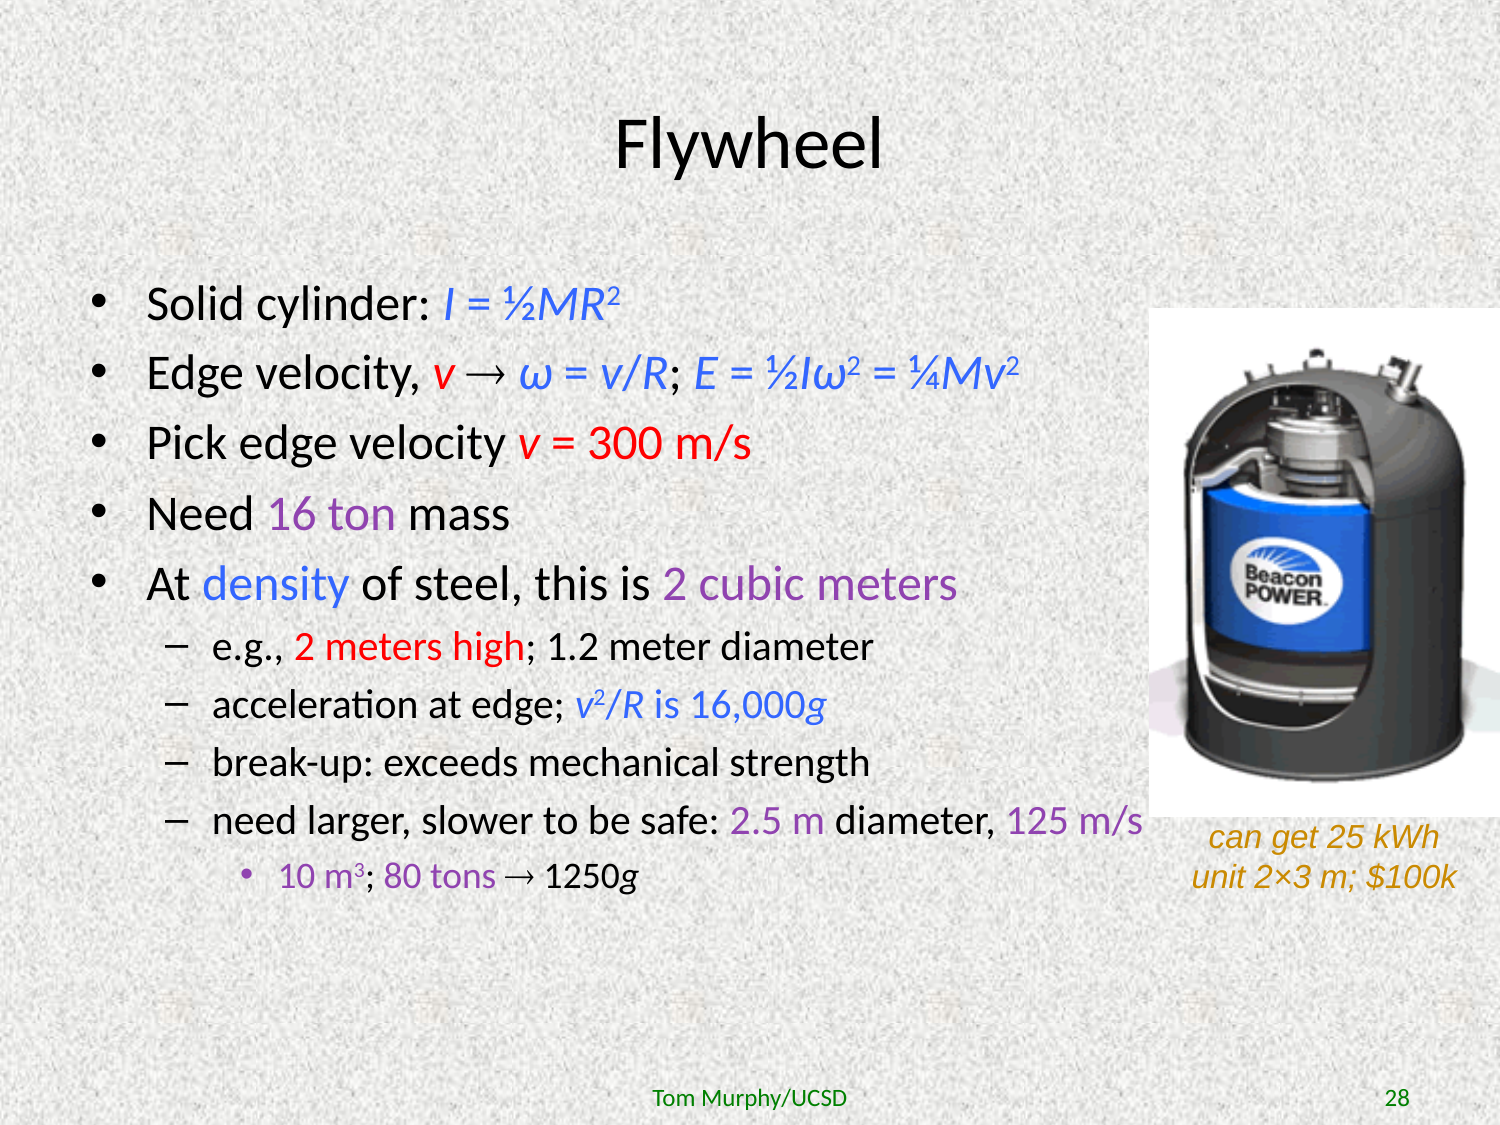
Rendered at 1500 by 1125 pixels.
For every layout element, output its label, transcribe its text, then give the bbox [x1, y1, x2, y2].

slide_number 28 [1074, 1066, 1425, 1125]
list Solid cylinder: I = ½MR2 Edge velocity, v  ω = v/R; E = ½Iω2 = ¼Mv2 Pick edge velocity v = 300 m/s Need 16 ton mass At density of steel, this is 2 cubic meters e.g., 2 meters high; 1.2 meter diameter acceleration at edge; v2/R is 16,000g break-up: exceeds mechanical strength need larger, slower to be safe: 2.5 m diameter, 125 m/s 10 m3; 80 tons  1250g [74, 262, 1426, 1006]
picture [0, 0, 1500, 1125]
footer Tom Murphy/UCSD [512, 1066, 988, 1125]
title Flywheel [74, 44, 1426, 233]
text_box can get 25 kWh unit 2×3 m; $100k [1176, 825, 1473, 903]
